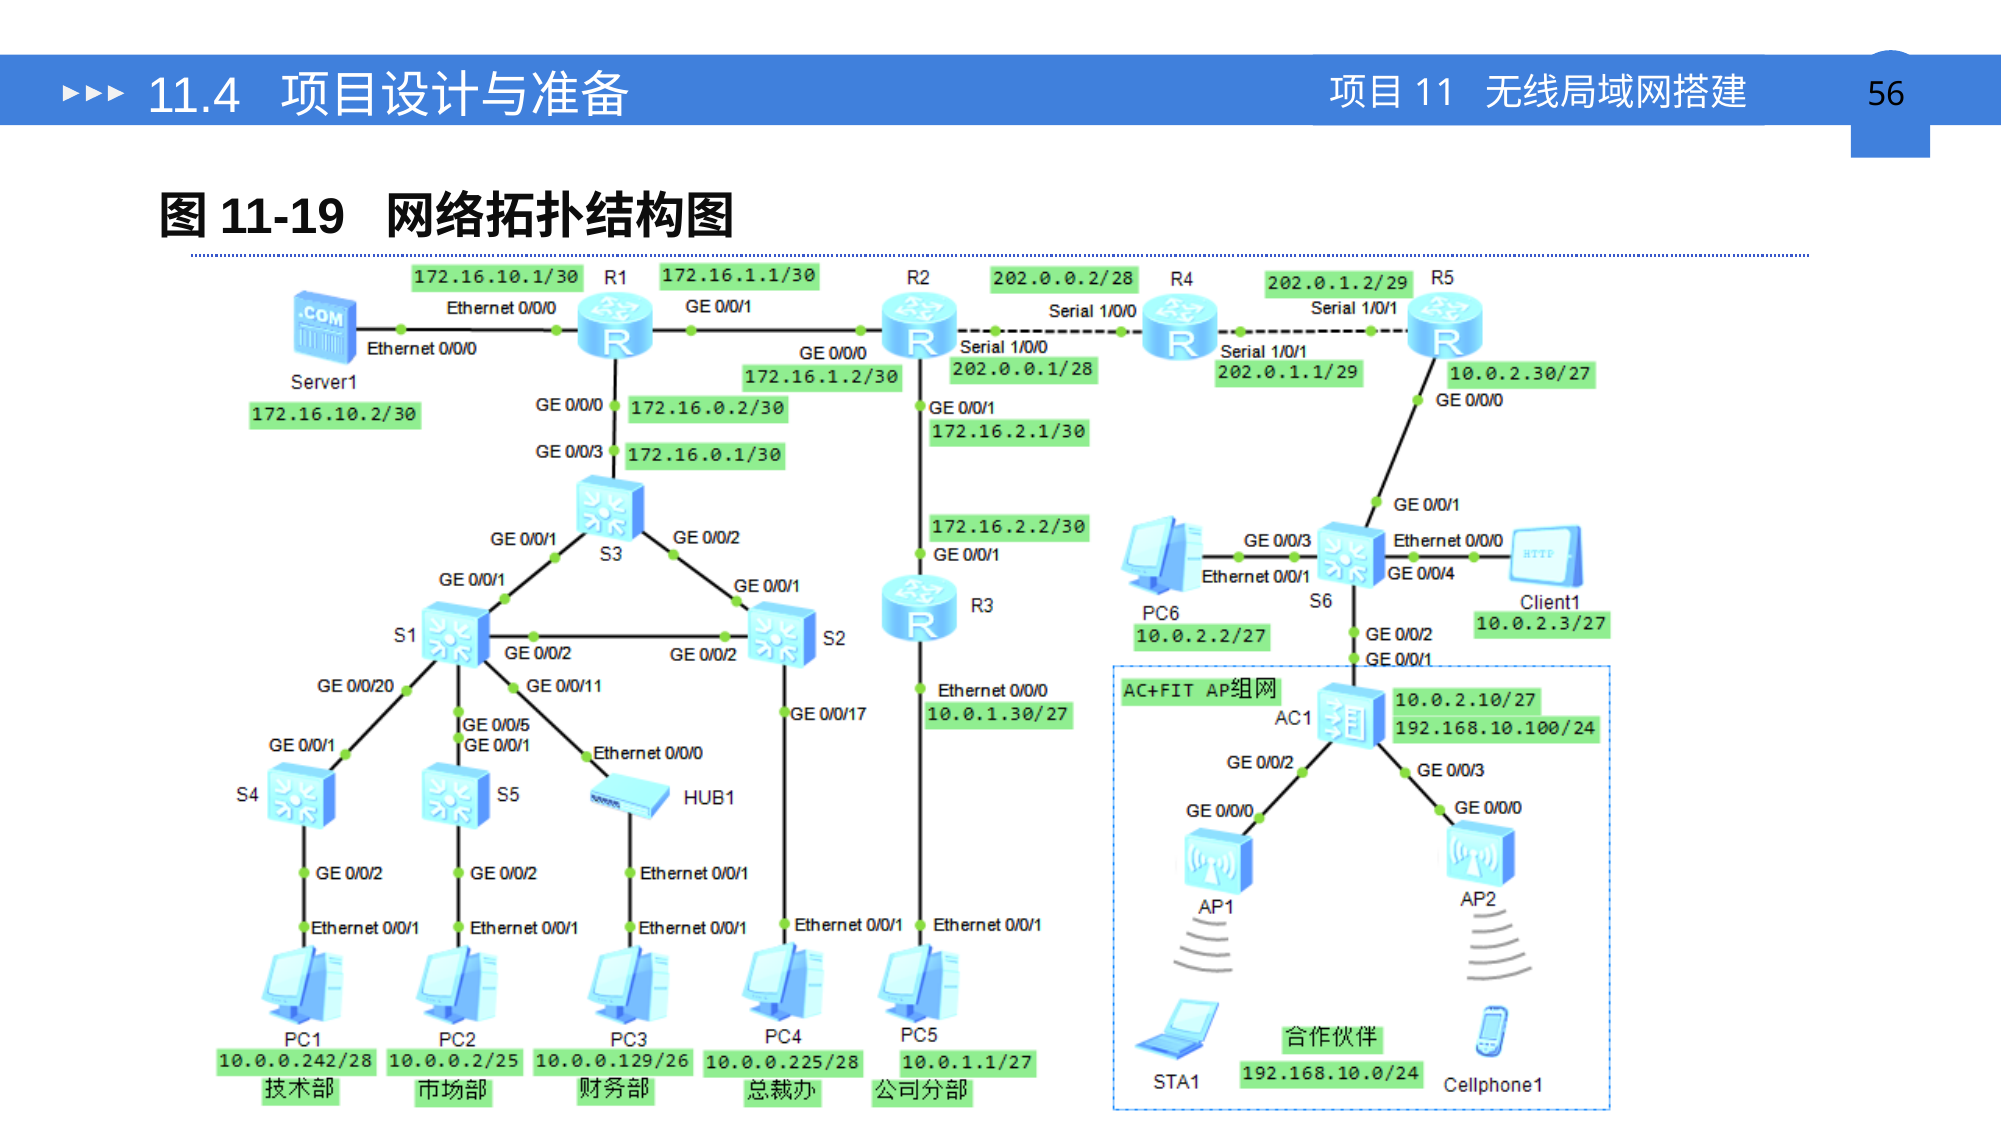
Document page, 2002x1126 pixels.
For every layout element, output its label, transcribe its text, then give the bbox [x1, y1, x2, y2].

list 图11-19 网络拓扑结构图 [138, 161, 1901, 238]
title 11.4 项目设计与准备 [127, 59, 1207, 126]
picture [212, 258, 1617, 1117]
